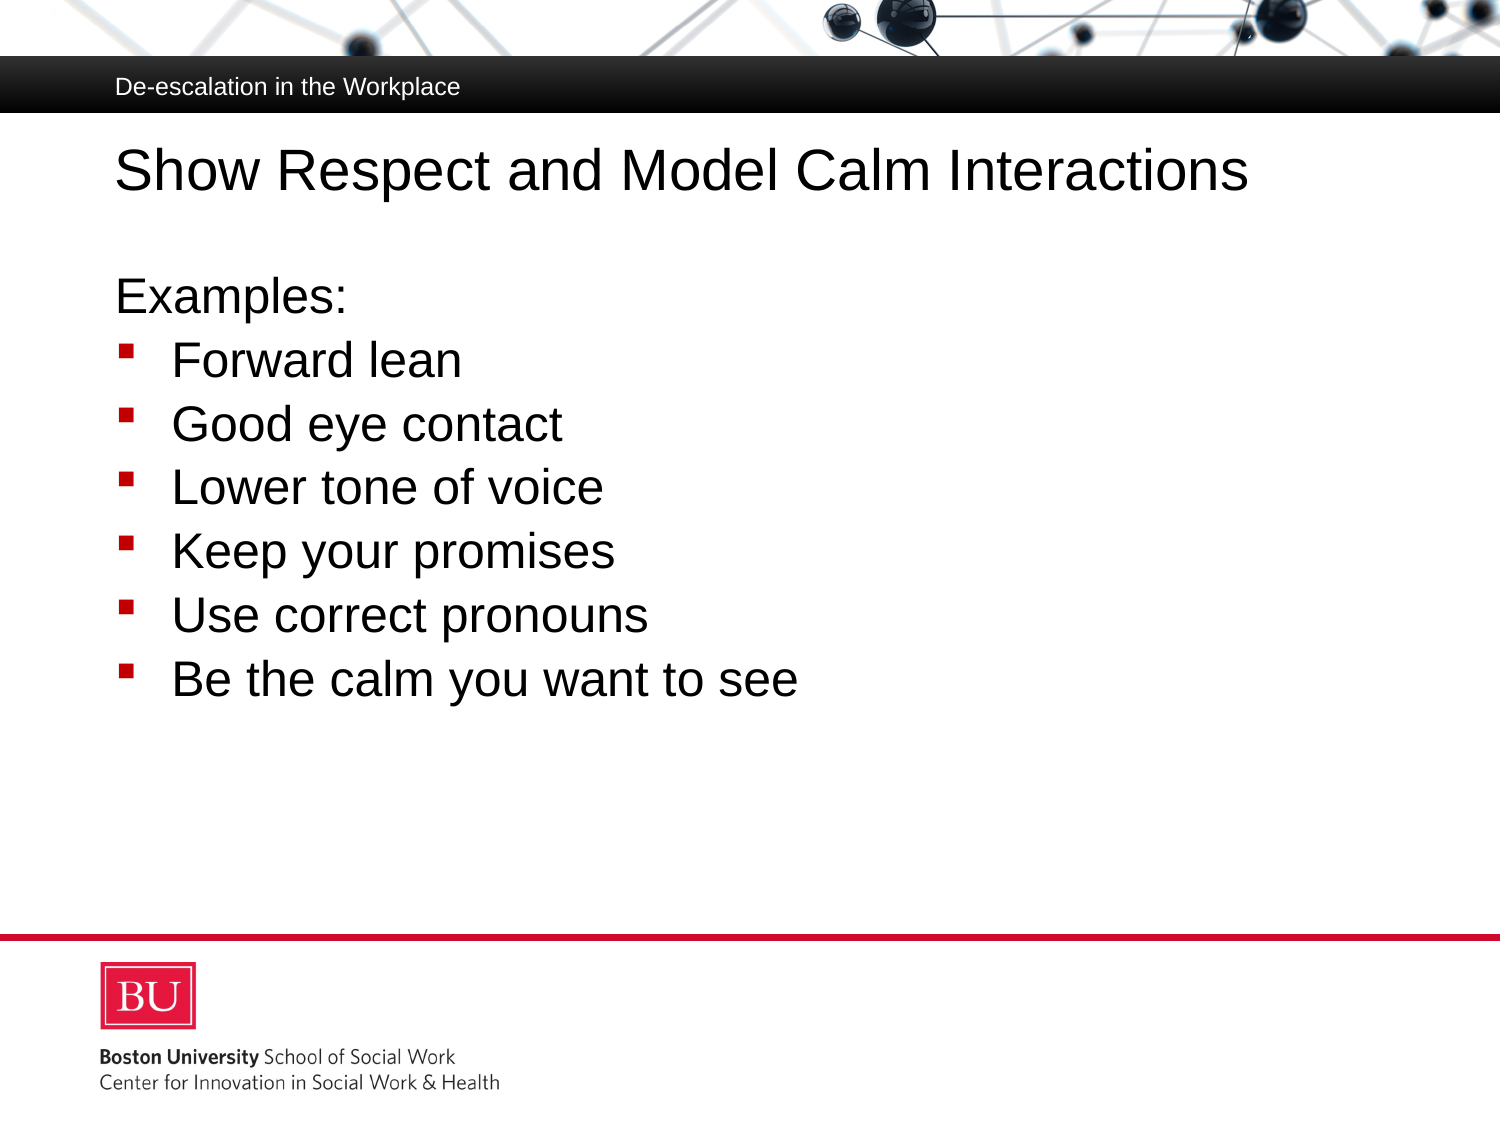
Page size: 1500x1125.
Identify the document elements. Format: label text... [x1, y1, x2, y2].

footer De-escalation in the Workplace [99, 62, 938, 113]
title Show Respect and Model Calm Interactions [99, 125, 1400, 238]
list Examples: Forward lean Good eye contact Lower tone of voice Keep your promises Use correct pronouns Be the calm you want to see [99, 262, 952, 912]
picture [99, 962, 500, 1095]
picture [0, 0, 1500, 56]
